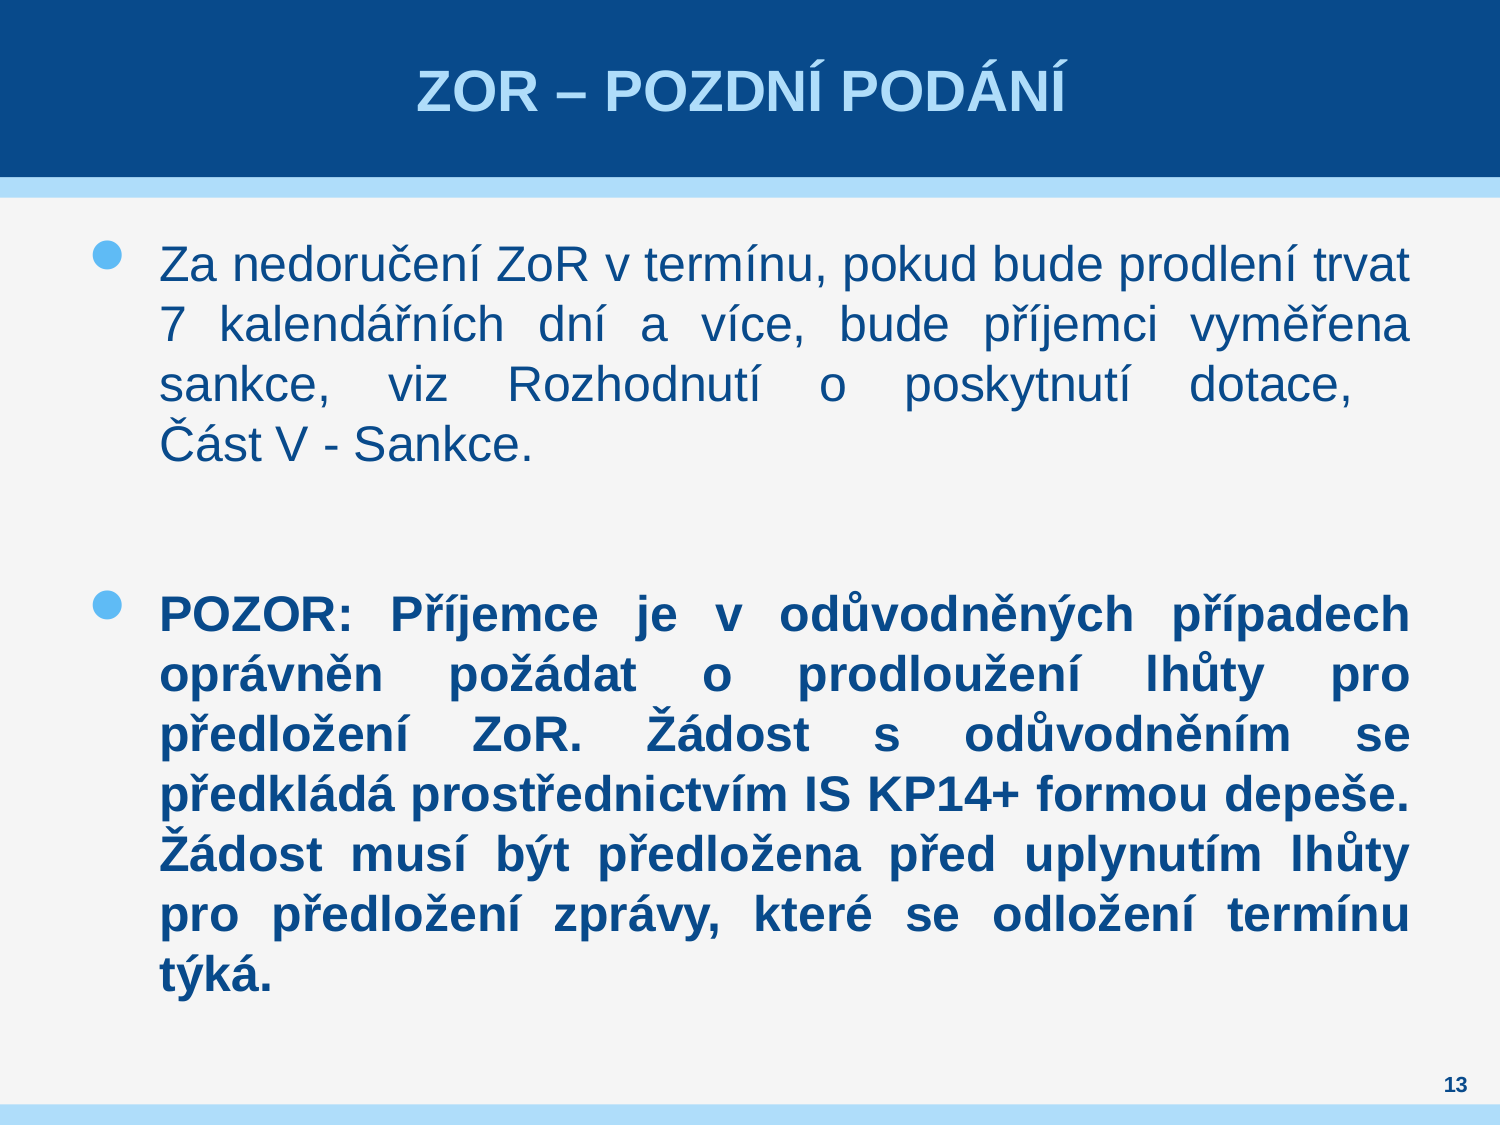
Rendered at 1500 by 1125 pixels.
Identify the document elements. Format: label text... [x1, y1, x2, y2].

slide_number 13 [1417, 1068, 1495, 1099]
title ZOR – pozdní podání [59, 0, 1441, 178]
list Za nedoručení ZoR v termínu, pokud bude prodlení trvat 7 kalendářních dní a více, bude příjemci vyměřena sankce, viz Rozhodnutí o poskytnutí dotace, Část V - Sankce. POZOR: Příjemce je v odůvodněných případech oprávněn požádat o prodloužení lhůty pro předložení ZoR. Žádost s odůvodněním se předkládá prostřednictvím IS KP14+ formou depeše. Žádost musí být předložena před uplynutím lhůty pro předložení zprávy, které se odložení termínu týká. [88, 231, 1412, 1035]
